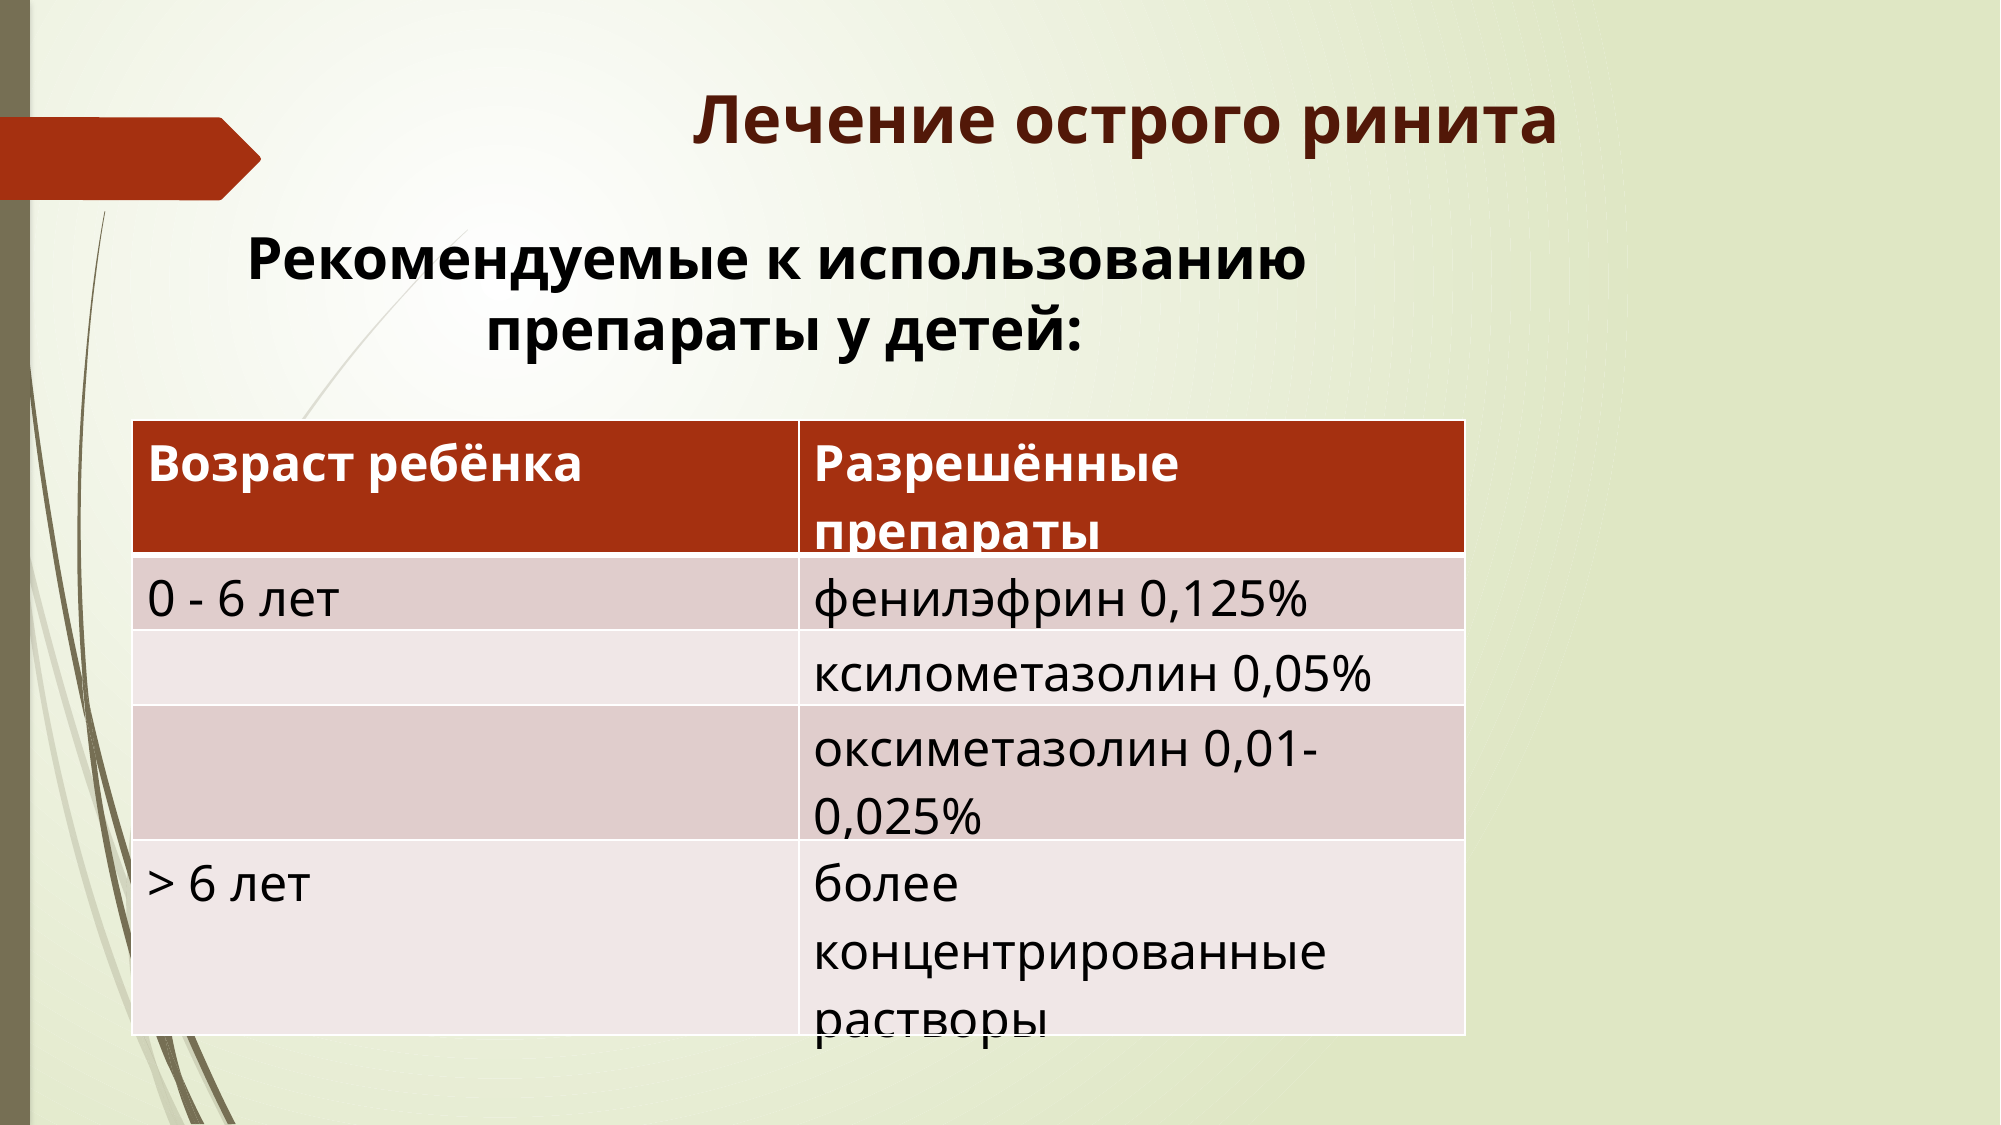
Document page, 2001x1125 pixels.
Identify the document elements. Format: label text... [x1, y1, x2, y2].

table_cell > 6 лет [133, 841, 798, 1034]
table_cell [133, 706, 798, 839]
table_cell [133, 631, 798, 704]
table_cell фенилэфрин 0,125% [800, 558, 1464, 629]
text_box Лечение острого ринита [678, 69, 1710, 164]
table_cell оксиметазолин 0,01-0,025% [800, 706, 1464, 839]
table_cell 0 - 6 лет [133, 558, 798, 629]
table_cell более концентрированные растворы [800, 841, 1464, 1034]
table_cell ксилометазолин 0,05% [800, 631, 1464, 704]
text_box Рекомендуемые к использованию препараты у детей: [231, 214, 1338, 369]
table_header Возраст ребёнка [133, 421, 798, 552]
table_header Разрешённые препараты [800, 421, 1464, 552]
